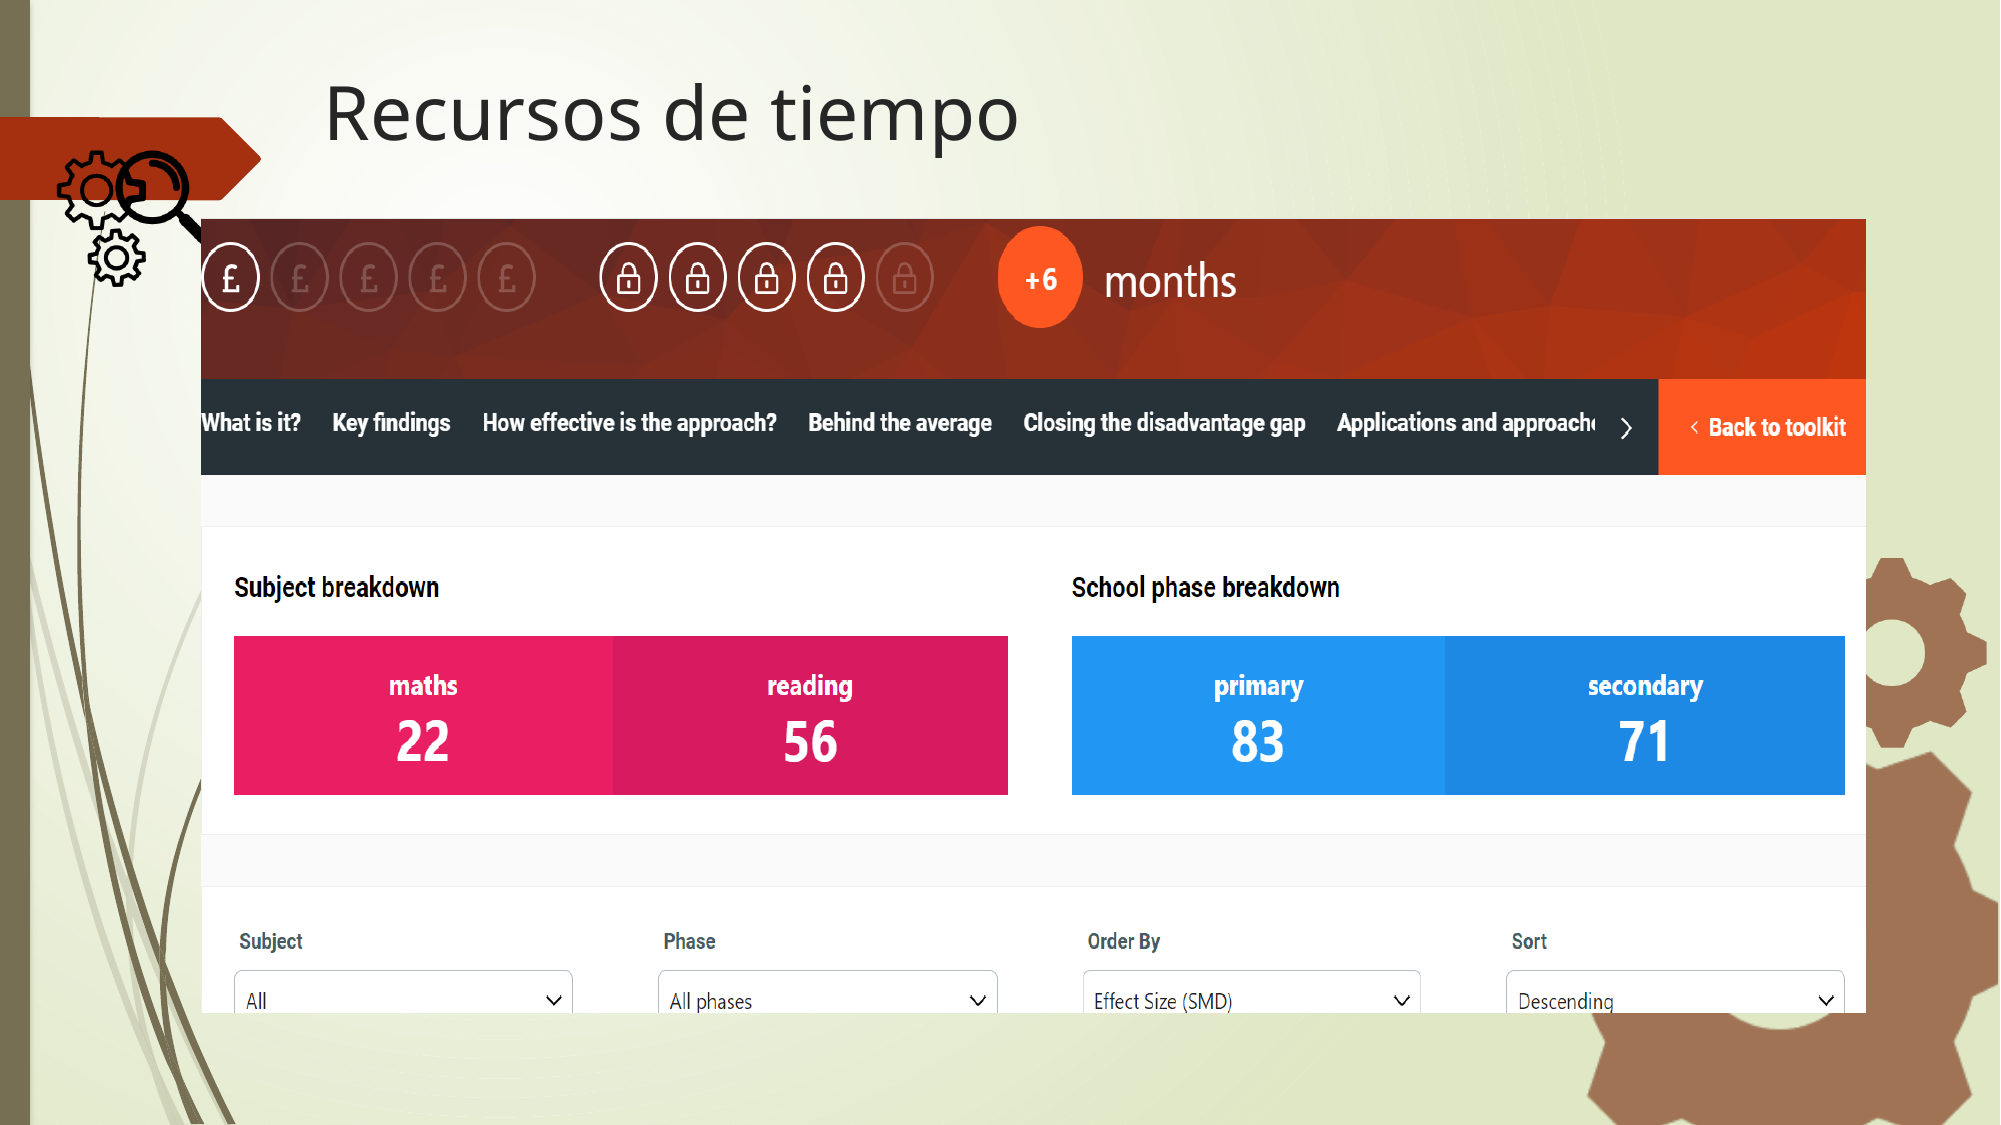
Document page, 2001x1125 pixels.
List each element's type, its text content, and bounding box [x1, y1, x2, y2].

picture [19, 100, 2001, 1125]
title Recursos de tiempo [308, 58, 1886, 236]
